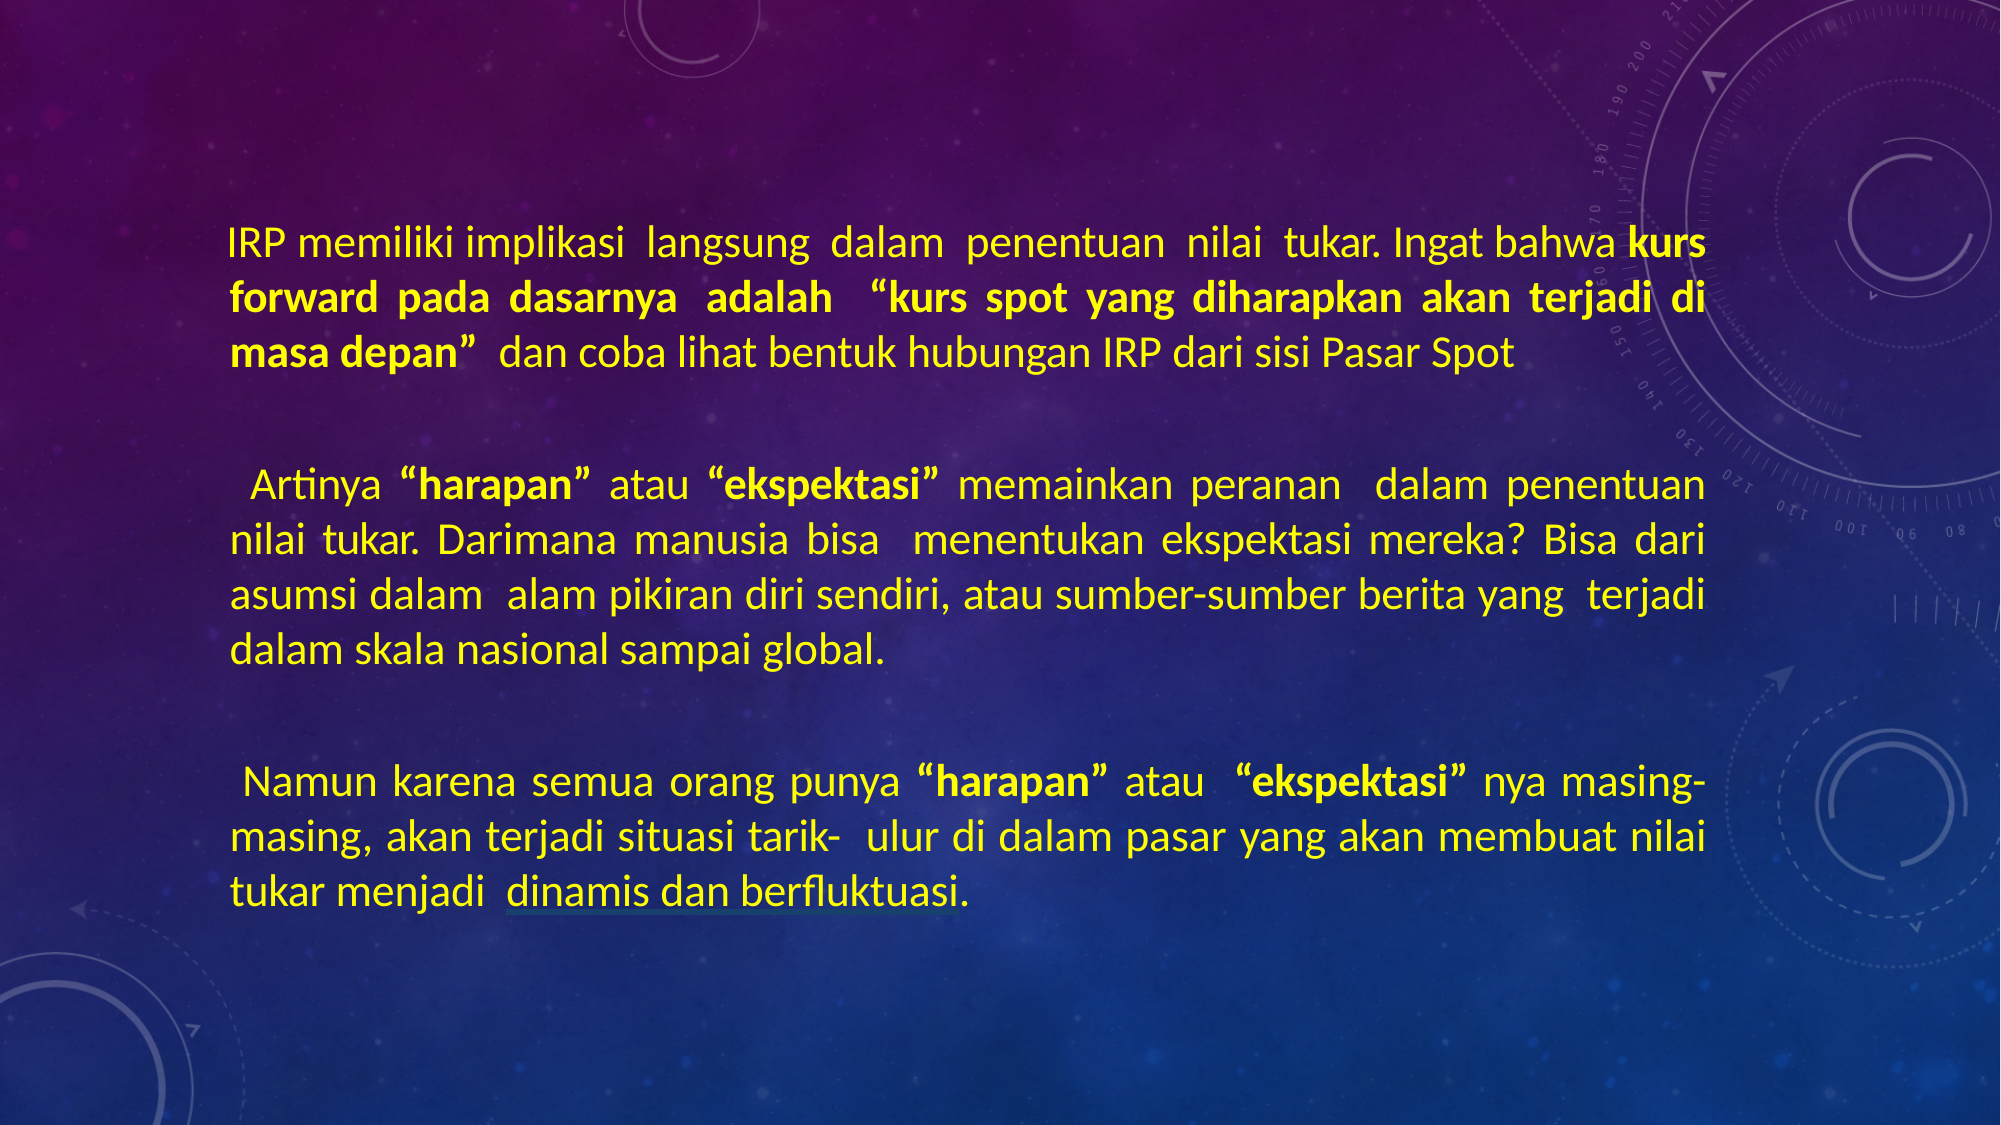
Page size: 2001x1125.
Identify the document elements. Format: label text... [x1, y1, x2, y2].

picture [0, 0, 2001, 1125]
text_box IRP memiliki implikasi langsung dalam penentuan nilai tukar. Ingat bahwa kurs forward pada dasarnya adalah “kurs spot yang diharapkan akan terjadi di masa depan” dan coba lihat bentuk hubungan IRP dari sisi Pasar Spot Artinya “harapan” atau “ekspektasi” memainkan peranan dalam penentuan nilai tukar. Darimana manusia bisa menentukan ekspektasi mereka? Bisa dari asumsi dalam alam pikiran diri sendiri, atau sumber-sumber berita yang terjadi dalam skala nasional sampai global. Namun karena semua orang punya “harapan” atau “ekspektasi” nya masing-masing, akan terjadi situasi tarik- ulur di dalam pasar yang akan membuat nilai tukar menjadi dinamis dan berfluktuasi. [182, 209, 1707, 916]
